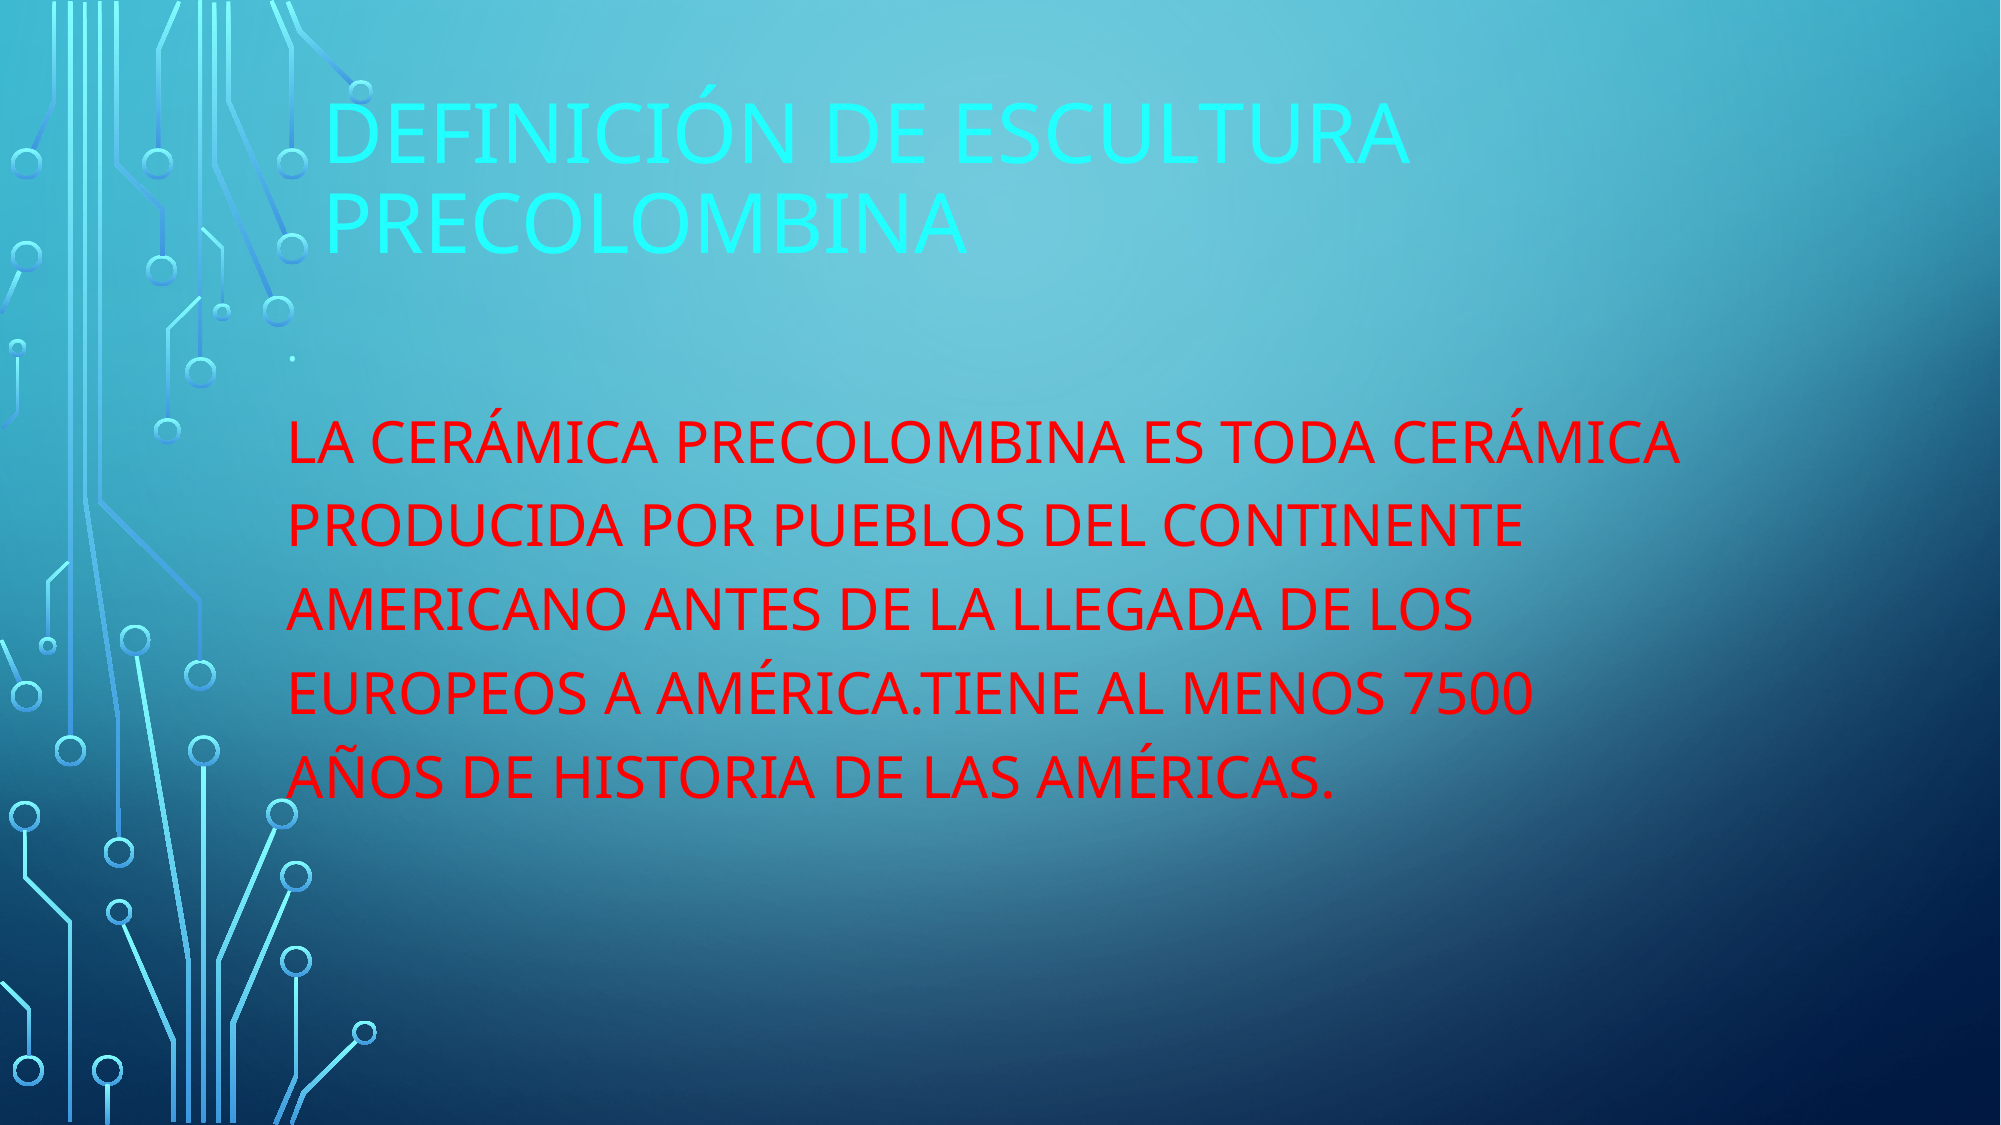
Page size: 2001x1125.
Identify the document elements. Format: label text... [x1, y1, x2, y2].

subtitle . La cerámica Precolombina es toda cerámica producida por pueblos del continente americano antes de la llegada de los europeos a América.​Tiene al menos 7500 años de historia de las Américas. [271, 302, 1715, 832]
title Definición de escultura precolombina [307, 69, 1916, 280]
